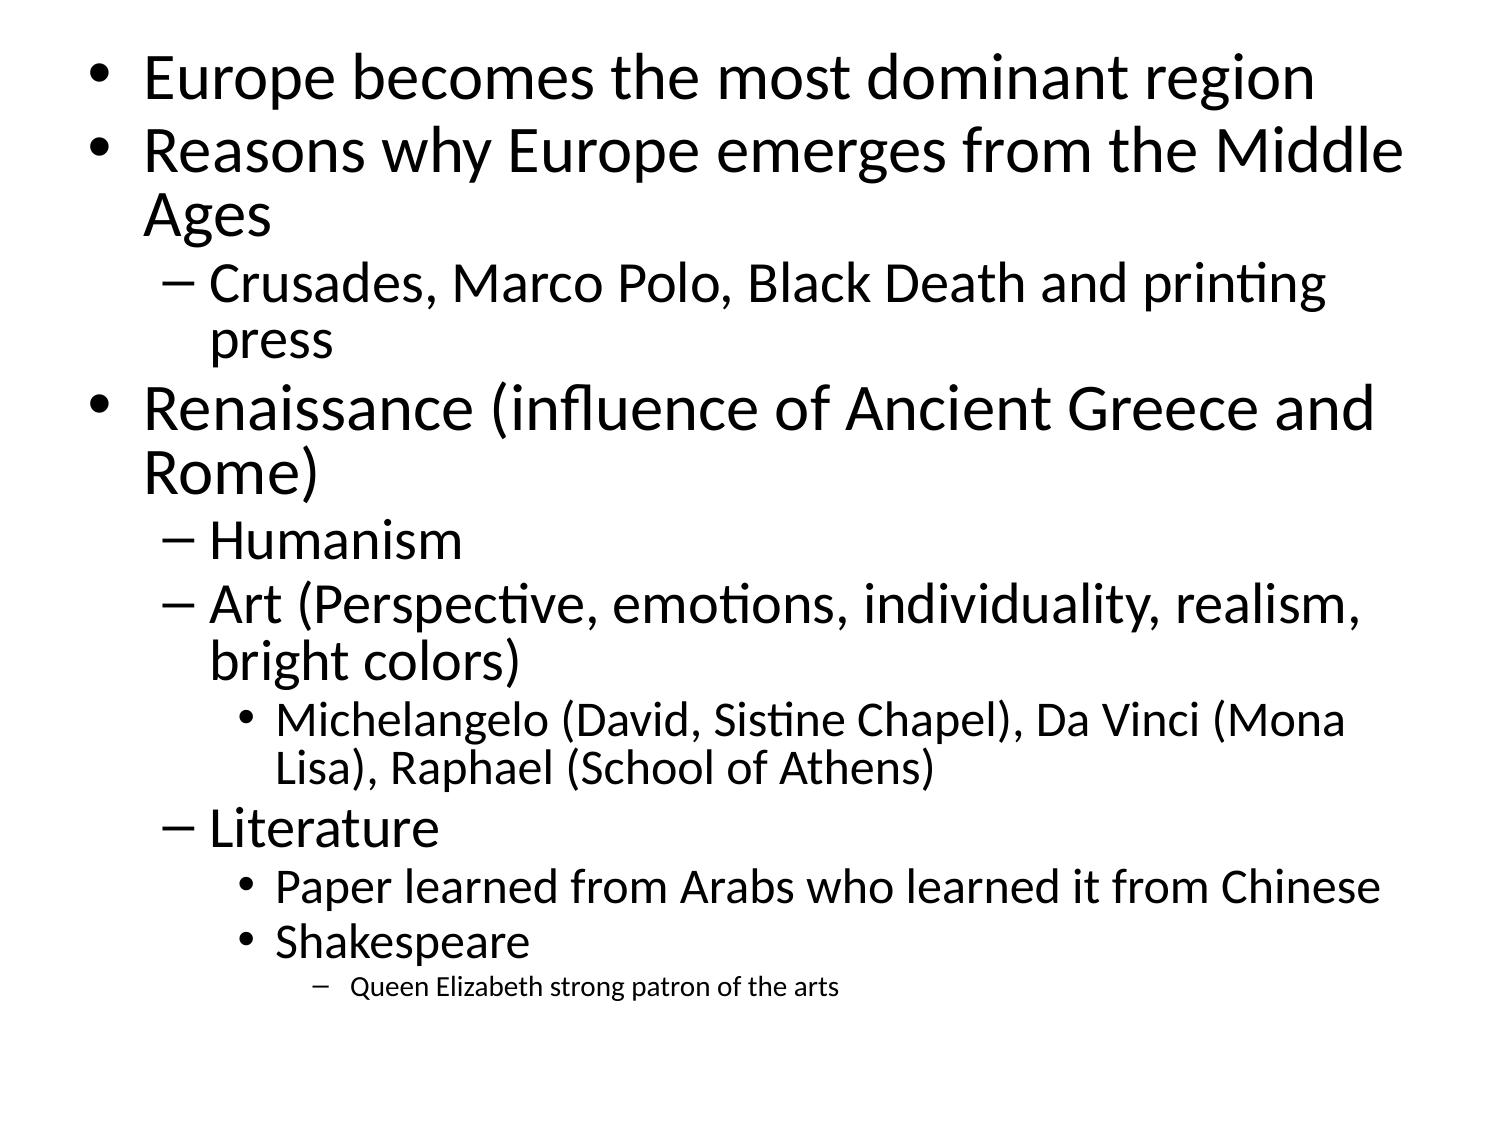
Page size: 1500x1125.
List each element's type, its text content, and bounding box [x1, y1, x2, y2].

list Europe becomes the most dominant region Reasons why Europe emerges from the Middle Ages Crusades, Marco Polo, Black Death and printing press Renaissance (influence of Ancient Greece and Rome) Humanism Art (Perspective, emotions, individuality, realism, bright colors) Michelangelo (David, Sistine Chapel), Da Vinci (Mona Lisa), Raphael (School of Athens) Literature Paper learned from Arabs who learned it from Chinese Shakespeare Queen Elizabeth strong patron of the arts [72, 40, 1423, 784]
